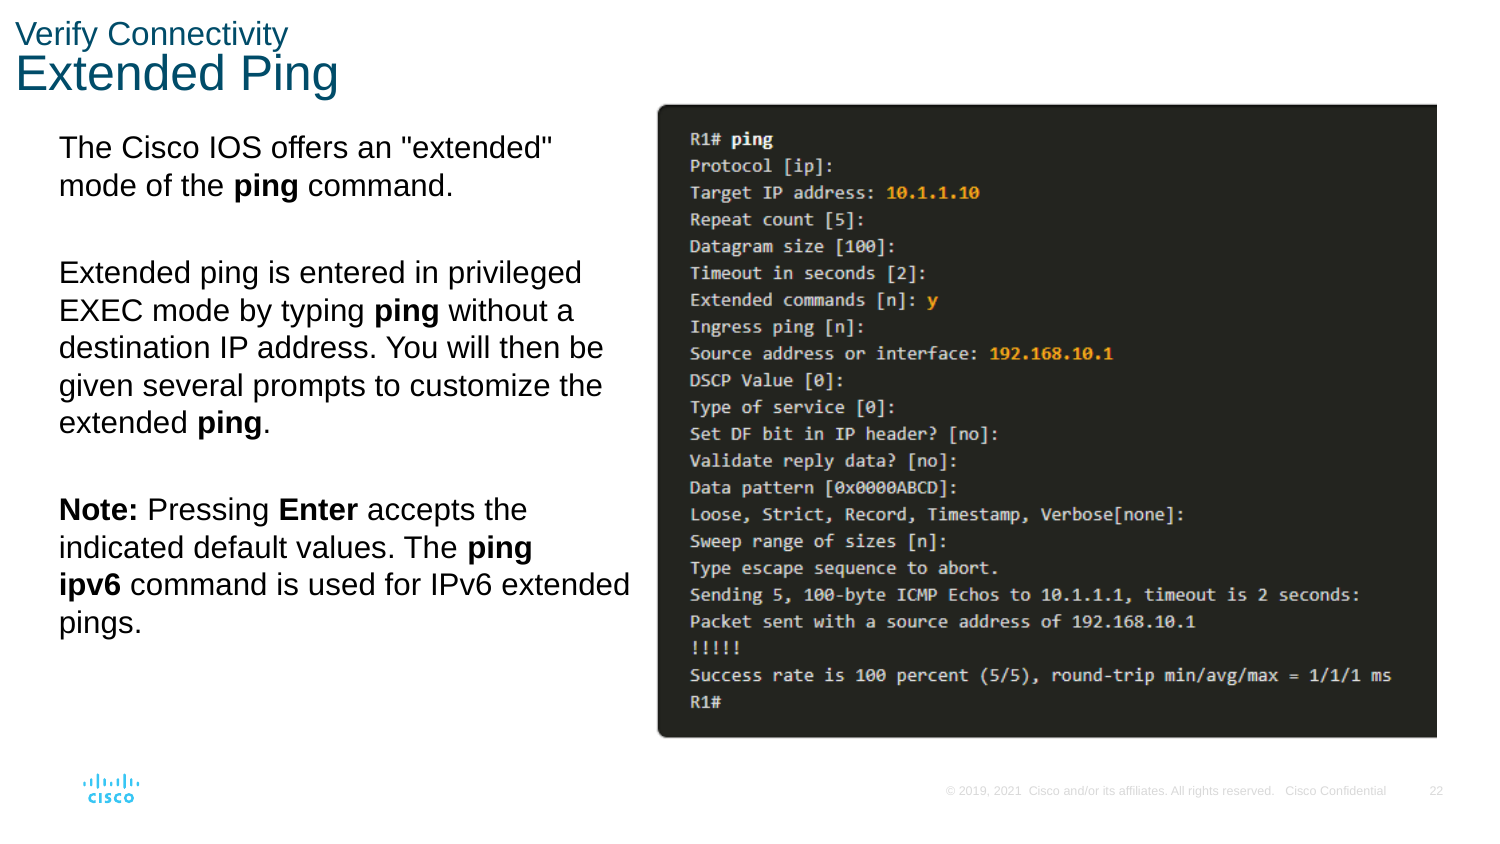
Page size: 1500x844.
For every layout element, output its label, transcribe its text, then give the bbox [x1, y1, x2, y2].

title Verify Connectivity Extended Ping [0, 0, 1369, 121]
picture [654, 100, 1437, 743]
list The Cisco IOS offers an "extended" mode of the ping command. Extended ping is entered in privileged EXEC mode by typing ping without a destination IP address. You will then be given several prompts to customize the extended ping. Note: Pressing Enter accepts the indicated default values. The ping ipv6 command is used for IPv6 extended pings. [43, 120, 649, 716]
